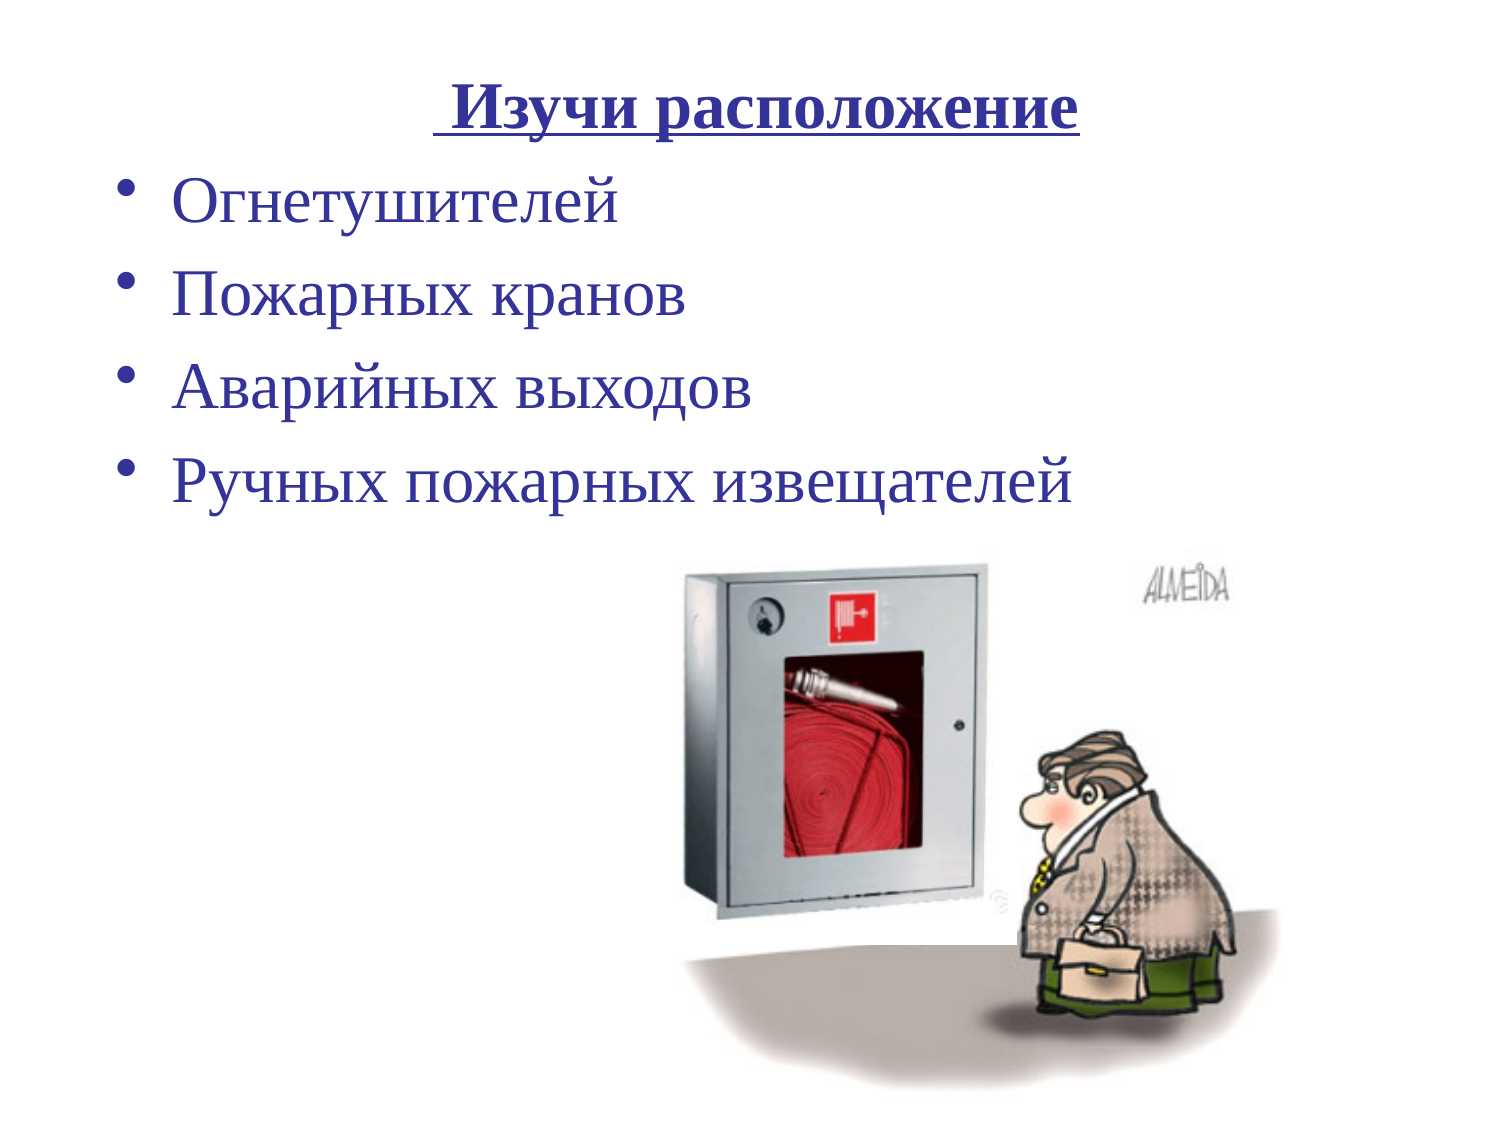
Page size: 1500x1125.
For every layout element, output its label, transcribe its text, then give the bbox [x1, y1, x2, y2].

list Изучи расположение Огнетушителей Пожарных кранов Аварийных выходов Ручных пожарных извещателей [100, 54, 1413, 755]
picture [655, 515, 1292, 1104]
